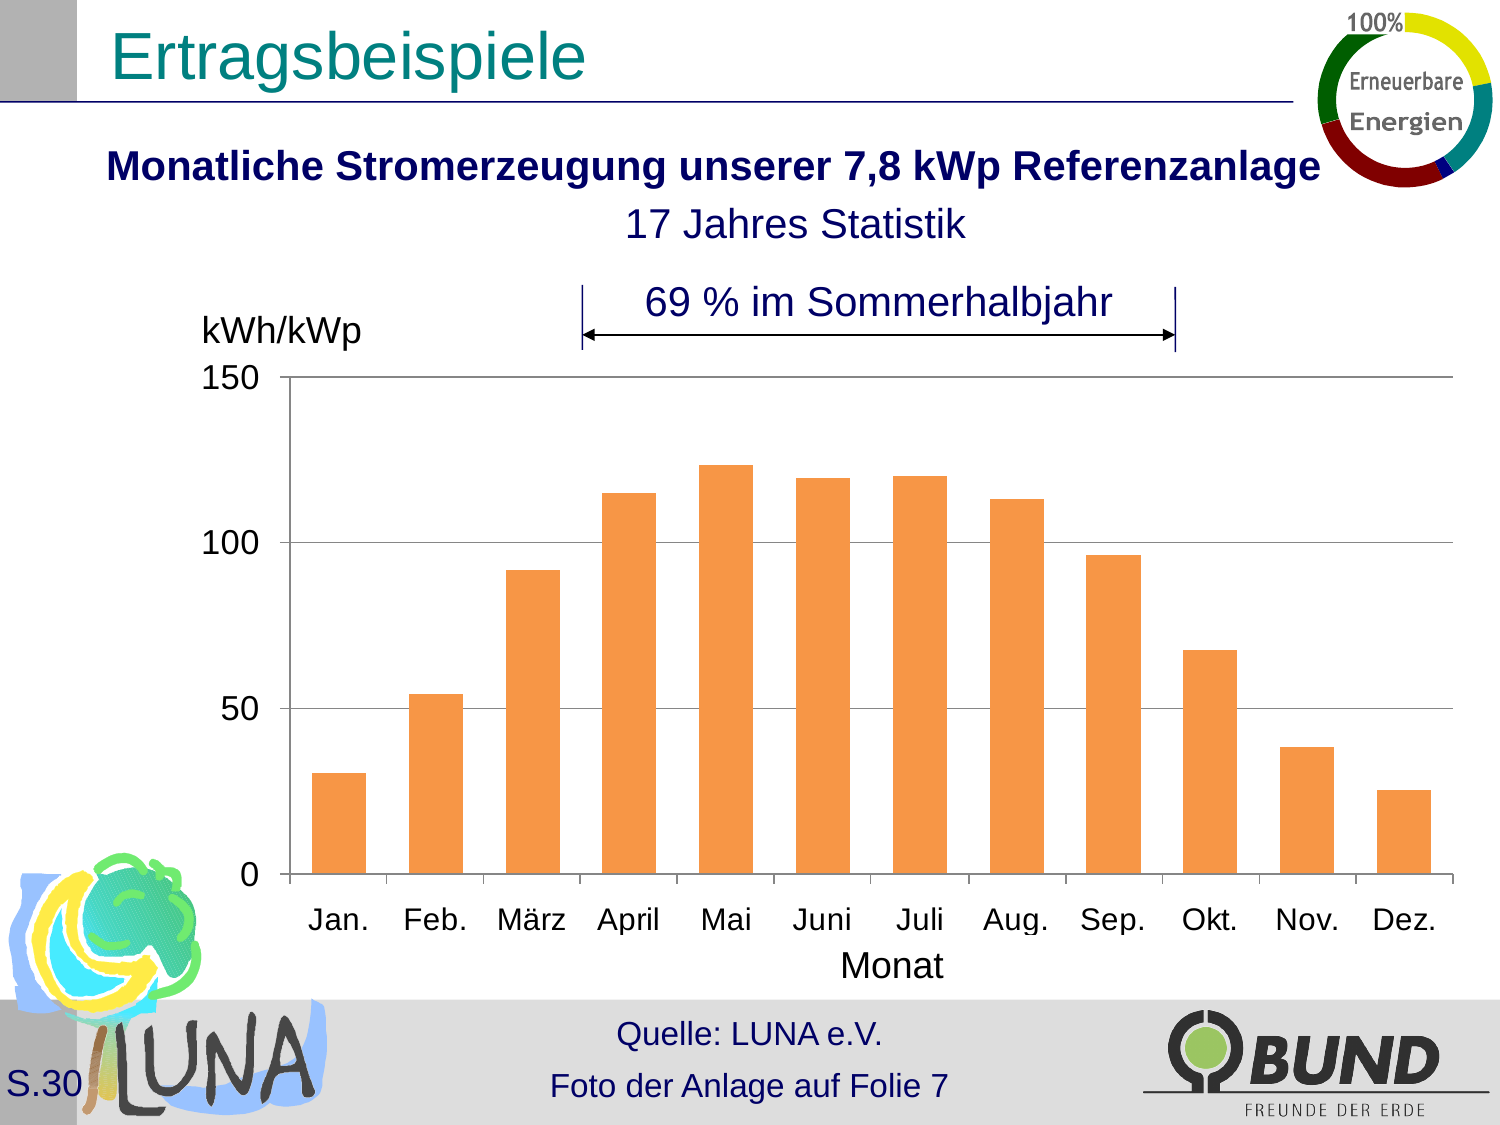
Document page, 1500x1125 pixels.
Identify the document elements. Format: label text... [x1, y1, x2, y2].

text_box Monat [767, 942, 1016, 994]
text_box kWh/kWp [186, 298, 436, 359]
slide_number S.30 [0, 1058, 85, 1112]
text_box 69 % im Sommerhalbjahr [582, 267, 1176, 332]
picture [1128, 998, 1500, 1125]
title Ertragsbeispiele [80, 12, 608, 93]
picture [198, 358, 1457, 935]
list Monatliche Stromerzeugung unserer 7,8 kWp Referenzanlage 17 Jahres Statistik [91, 131, 1500, 269]
text_box Quelle: LUNA e.V. Foto der Anlage auf Folie 7 [318, 1004, 1181, 1112]
